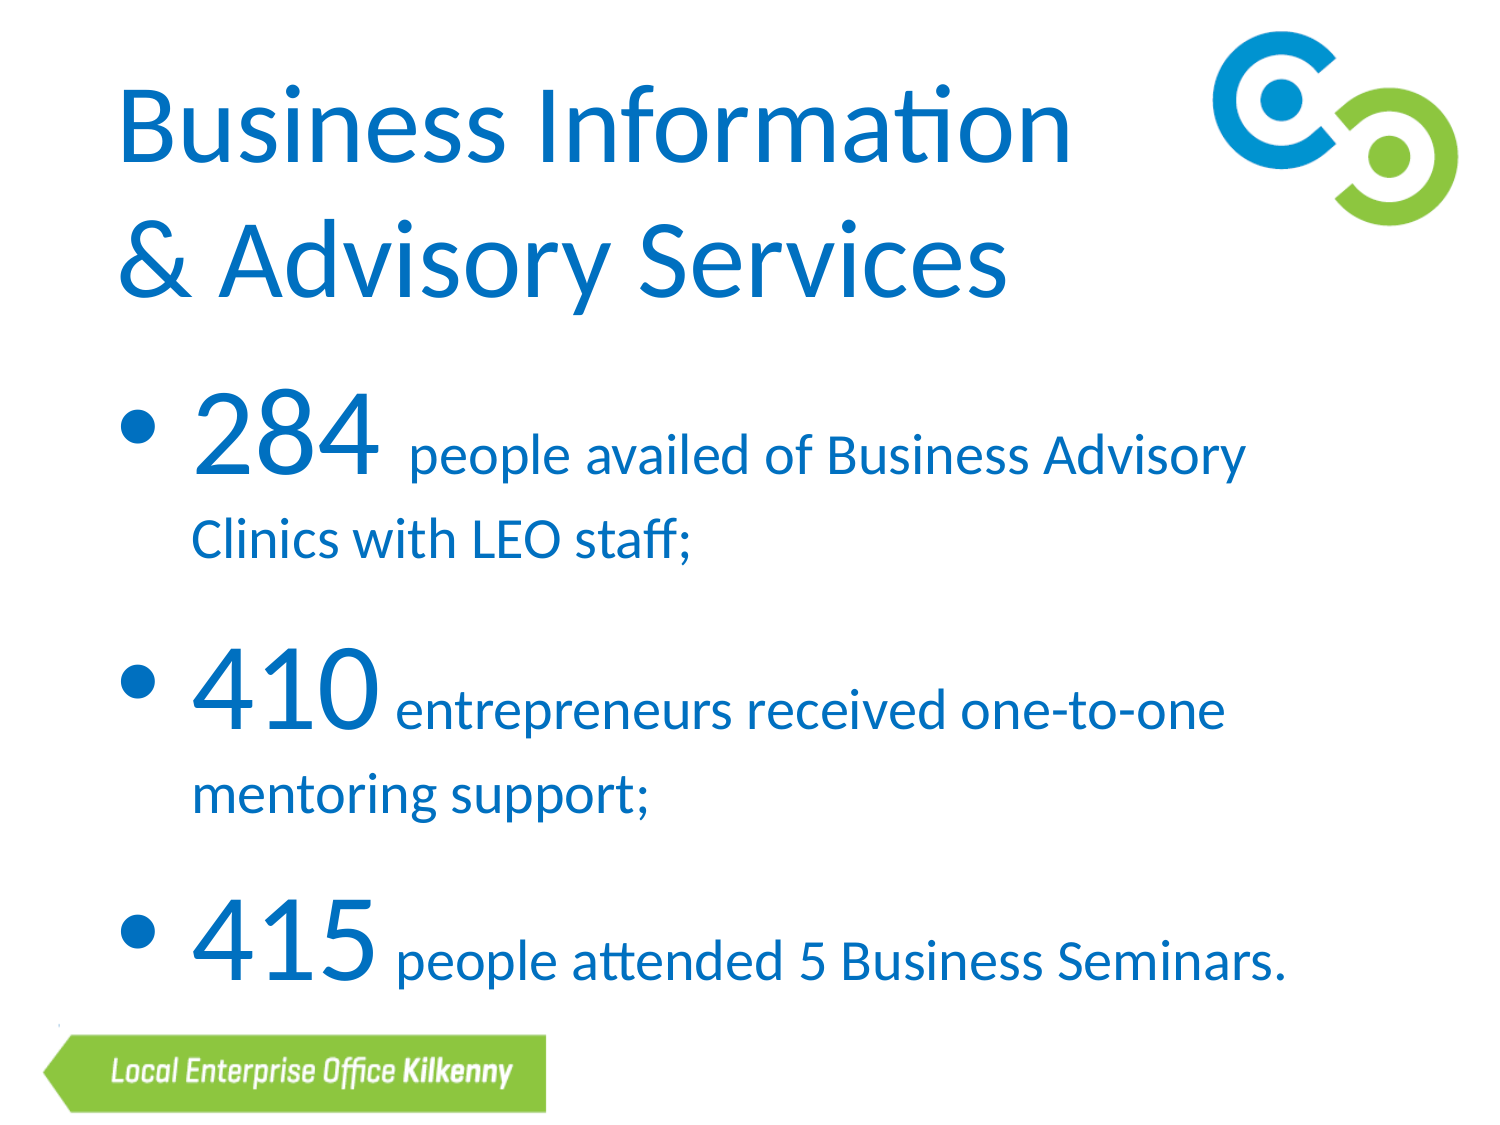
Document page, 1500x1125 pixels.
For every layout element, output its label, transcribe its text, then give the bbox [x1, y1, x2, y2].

picture [1211, 30, 1465, 232]
picture [40, 1022, 556, 1125]
text_box Business Information & Advisory Services 284 people availed of Business Advisory Clinics with LEO staff; 410 entrepreneurs received one-to-one mentoring support; 415 people attended 5 Business Seminars. [101, 42, 1413, 1013]
